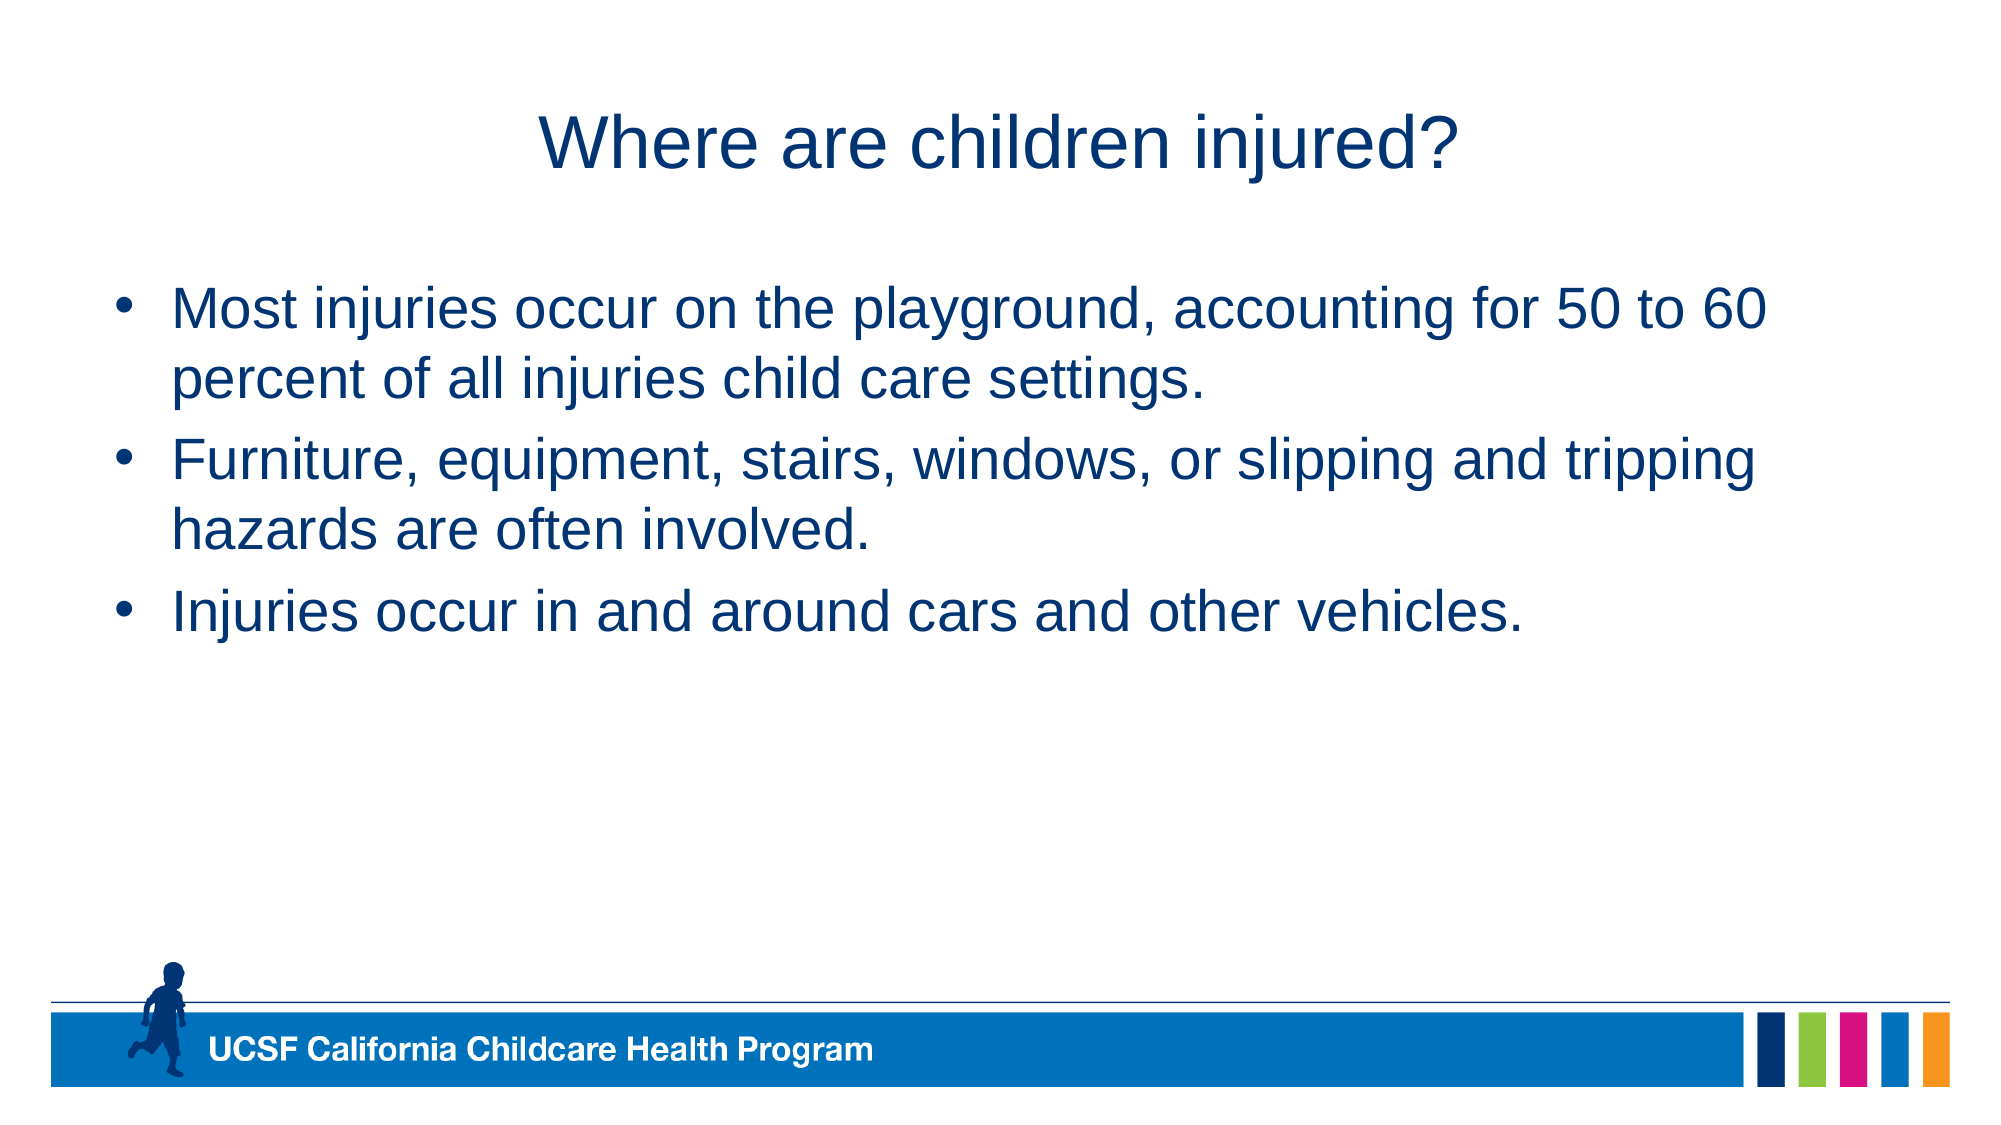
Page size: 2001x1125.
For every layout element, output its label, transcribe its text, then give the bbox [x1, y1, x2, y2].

title Where are children injured? [99, 45, 1900, 233]
picture [51, 962, 1950, 1087]
list Most injuries occur on the playground, accounting for 50 to 60 percent of all injuries child care settings. Furniture, equipment, stairs, windows, or slipping and tripping hazards are often involved. Injuries occur in and around cars and other vehicles. [99, 262, 1900, 1005]
